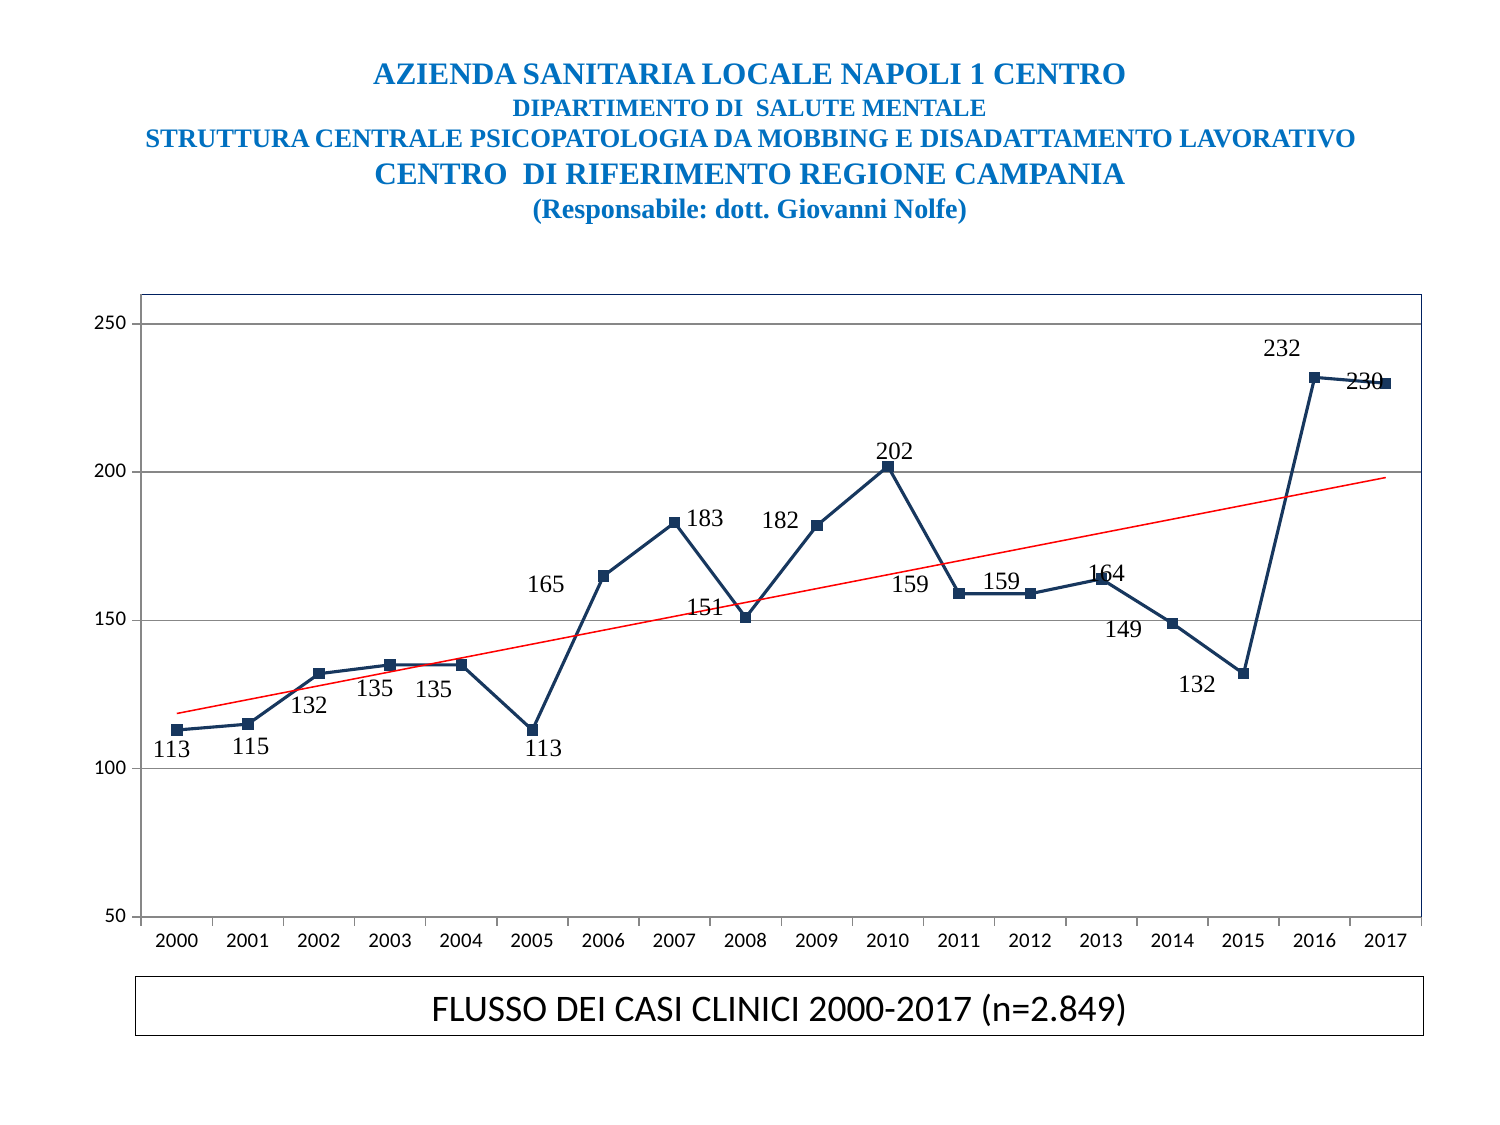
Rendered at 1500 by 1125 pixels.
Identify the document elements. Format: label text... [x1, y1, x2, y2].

text_box FLUSSO DEI CASI CLINICI 2000-2017 (n=2.849) [135, 1013, 1424, 1036]
title AZIENDA SANITARIA LOCALE NAPOLI 1 CENTRO DIPARTIMENTO DI SALUTE MENTALE STRUTTURA CENTRALE PSICOPATOLOGIA DA MOBBING E DISADATTAMENTO LAVORATIVO CENTRO DI RIFERIMENTO REGIONE CAMPANIA (Responsabile: dott. Giovanni Nolfe) [0, 45, 1500, 233]
chart [74, 262, 1426, 1006]
